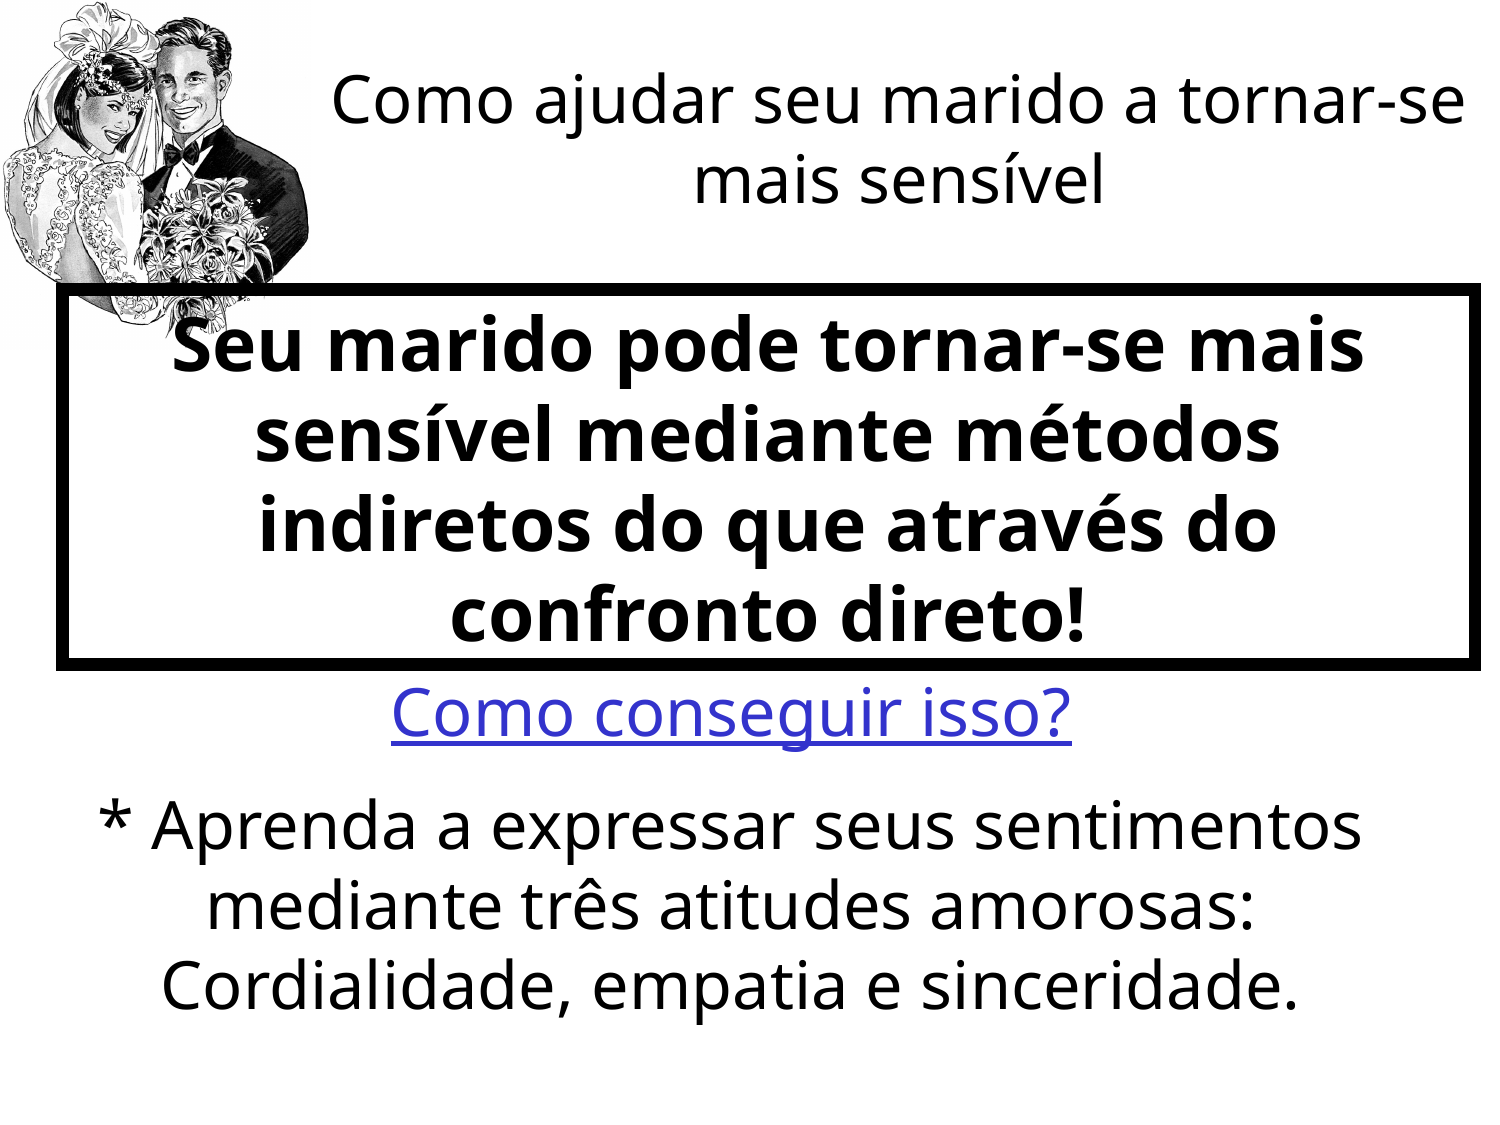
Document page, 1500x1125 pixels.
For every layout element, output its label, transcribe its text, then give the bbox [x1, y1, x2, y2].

picture [0, 0, 311, 350]
text_box Como conseguir isso? * Aprenda a expressar seus sentimentos mediante três atitudes amorosas: Cordialidade, empatia e sinceridade. [0, 662, 1463, 1031]
text_box Como ajudar seu marido a tornar-se mais sensível [311, 49, 1500, 225]
text_box Seu marido pode tornar-se mais sensível mediante métodos indiretos do que através do confronto direto! [62, 289, 1475, 665]
